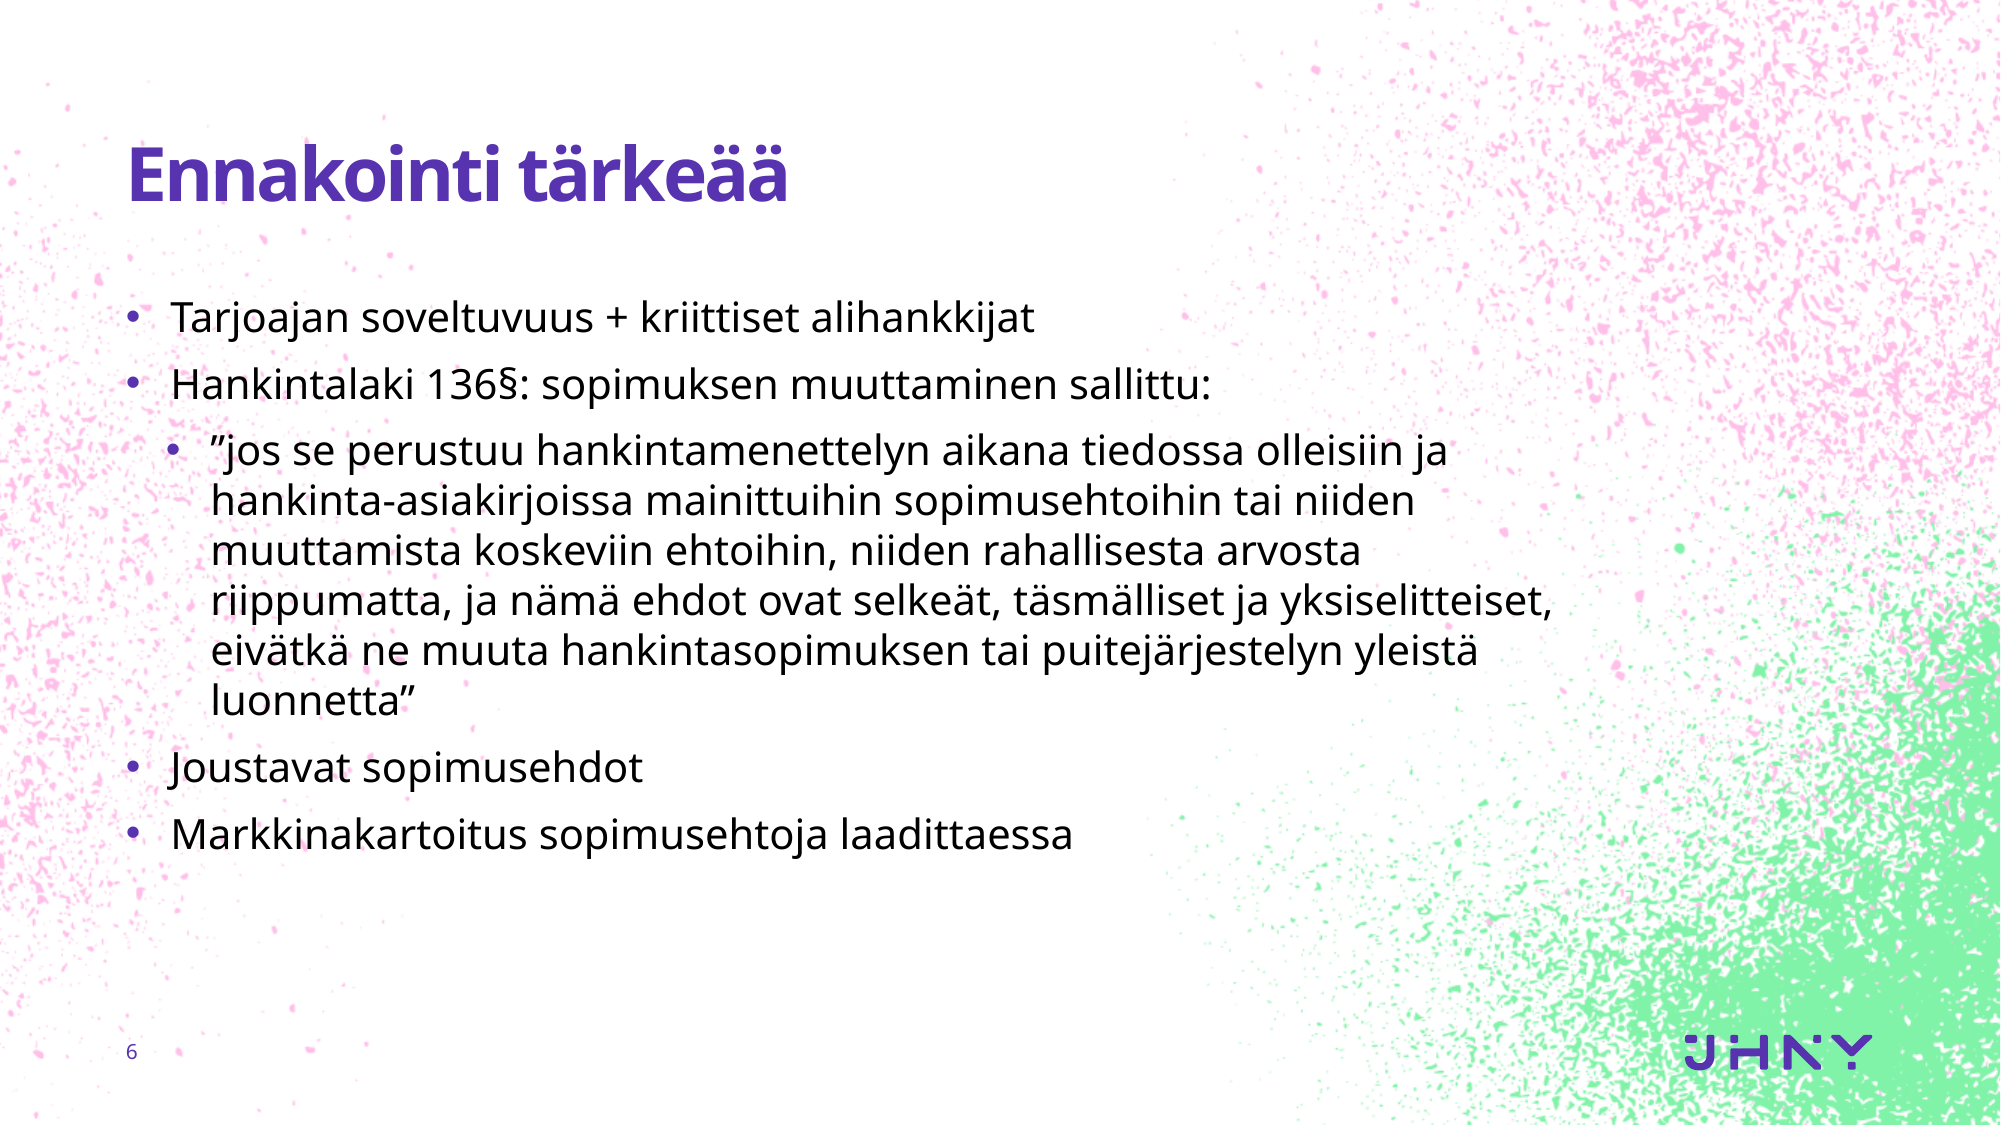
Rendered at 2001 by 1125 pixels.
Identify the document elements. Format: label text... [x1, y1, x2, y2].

title Ennakointi tärkeää [125, 137, 1331, 290]
slide_number 6 [125, 1035, 197, 1071]
picture [0, 0, 2001, 1125]
list Tarjoajan soveltuvuus + kriittiset alihankkijat Hankintalaki 136§: sopimuksen muuttaminen sallittu: ”jos se perustuu hankintamenettelyn aikana tiedossa olleisiin ja hankinta-asiakirjoissa mainittuihin sopimusehtoihin tai niiden muuttamista koskeviin ehtoihin, niiden rahallisesta arvosta riippumatta, ja nämä ehdot ovat selkeät, täsmälliset ja yksiselitteiset, eivätkä ne muuta hankintasopimuksen tai puitejärjestelyn yleistä luonnetta” Joustavat sopimusehdot Markkinakartoitus sopimusehtoja laadittaessa [125, 290, 1615, 953]
